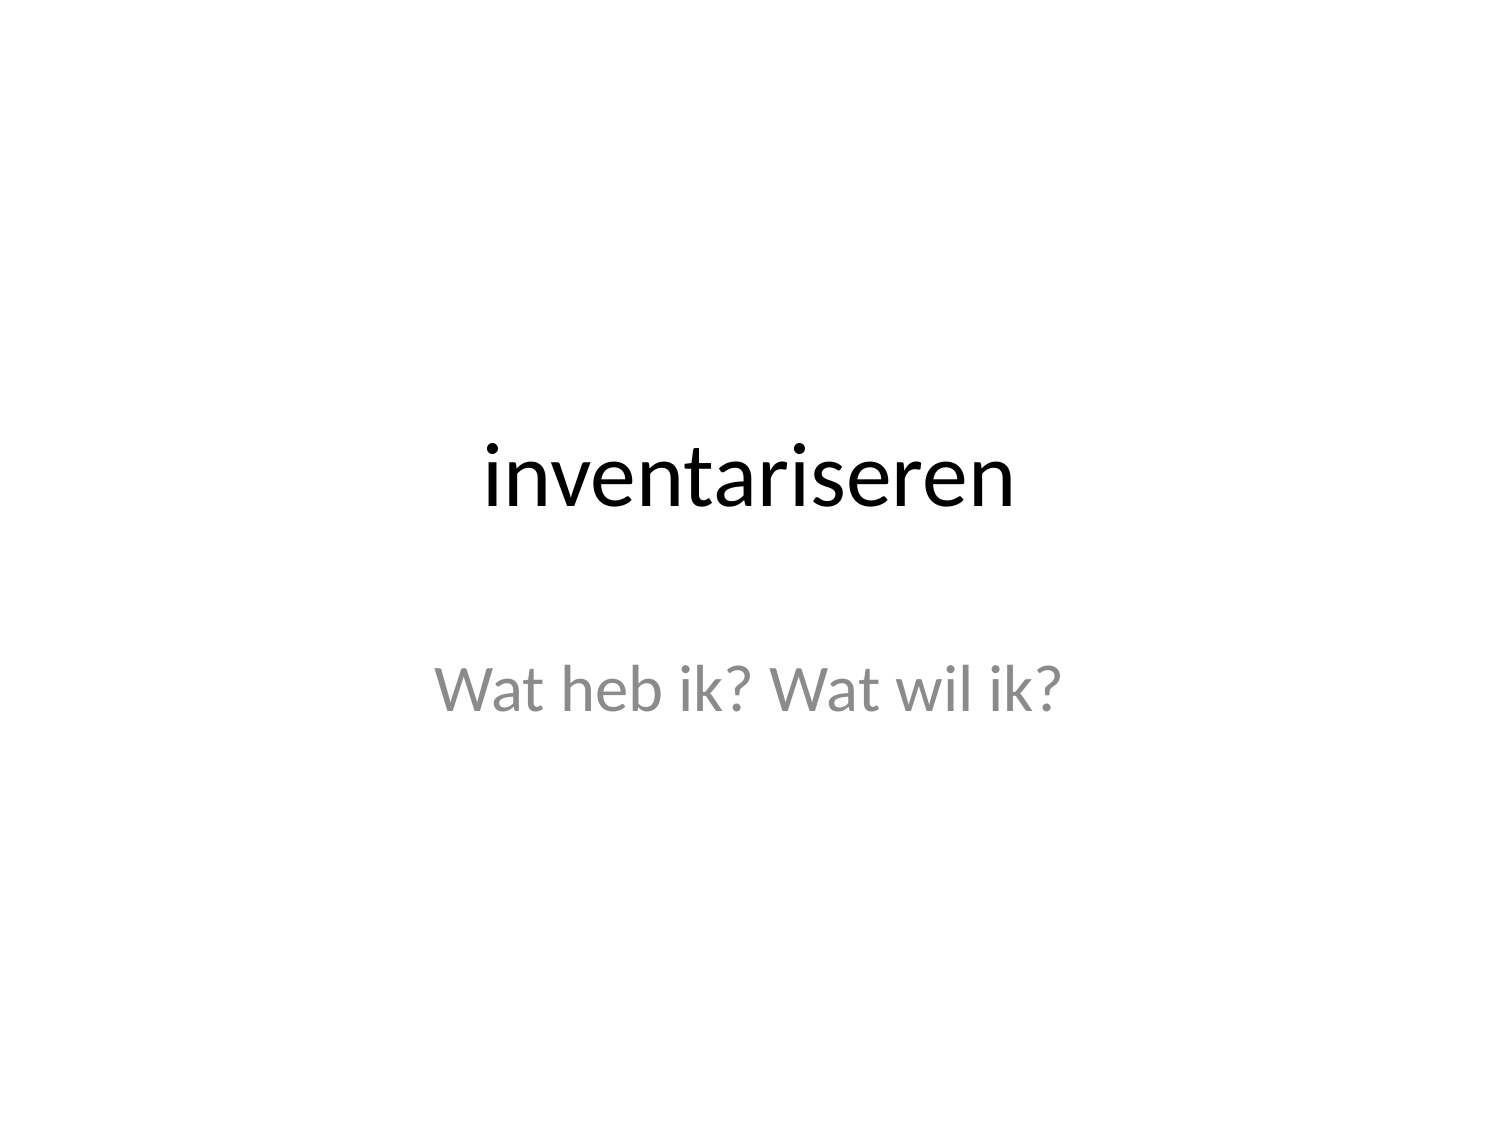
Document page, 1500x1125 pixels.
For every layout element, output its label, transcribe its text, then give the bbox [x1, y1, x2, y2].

title inventariseren [112, 349, 1388, 591]
subtitle Wat heb ik? Wat wil ik? [225, 637, 1275, 925]
